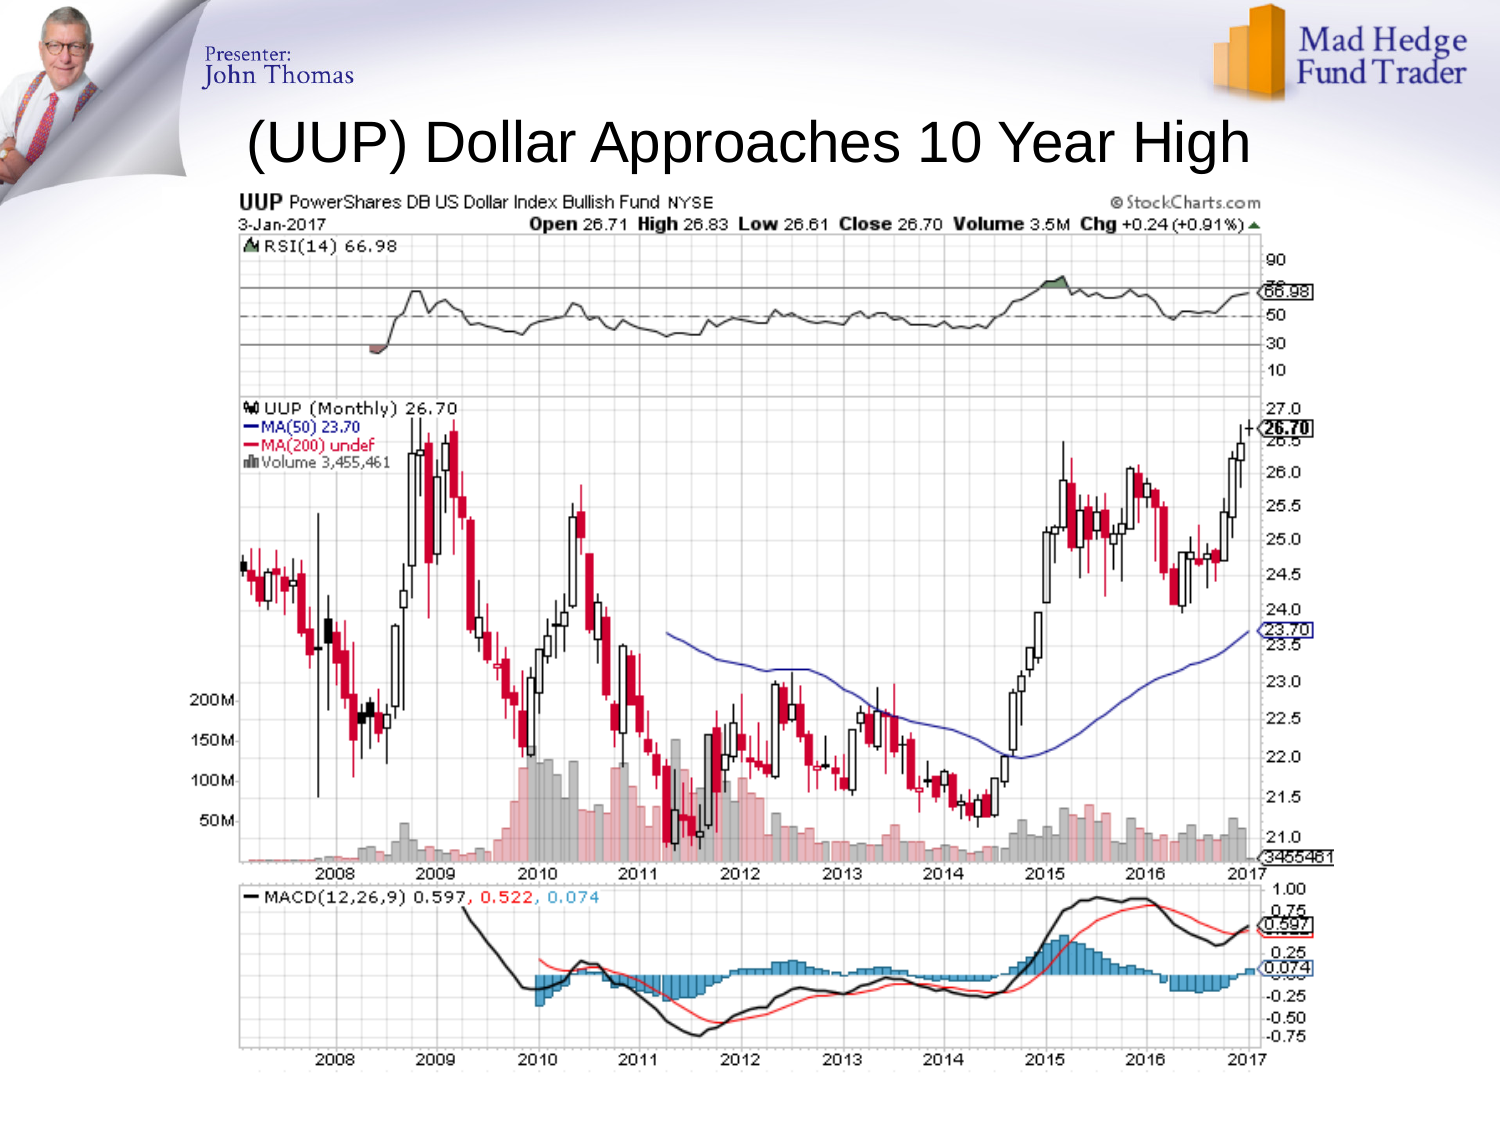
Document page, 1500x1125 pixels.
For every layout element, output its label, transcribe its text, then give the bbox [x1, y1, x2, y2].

picture [0, 0, 1500, 1075]
title (UUP) Dollar Approaches 10 Year High [75, 45, 1425, 233]
